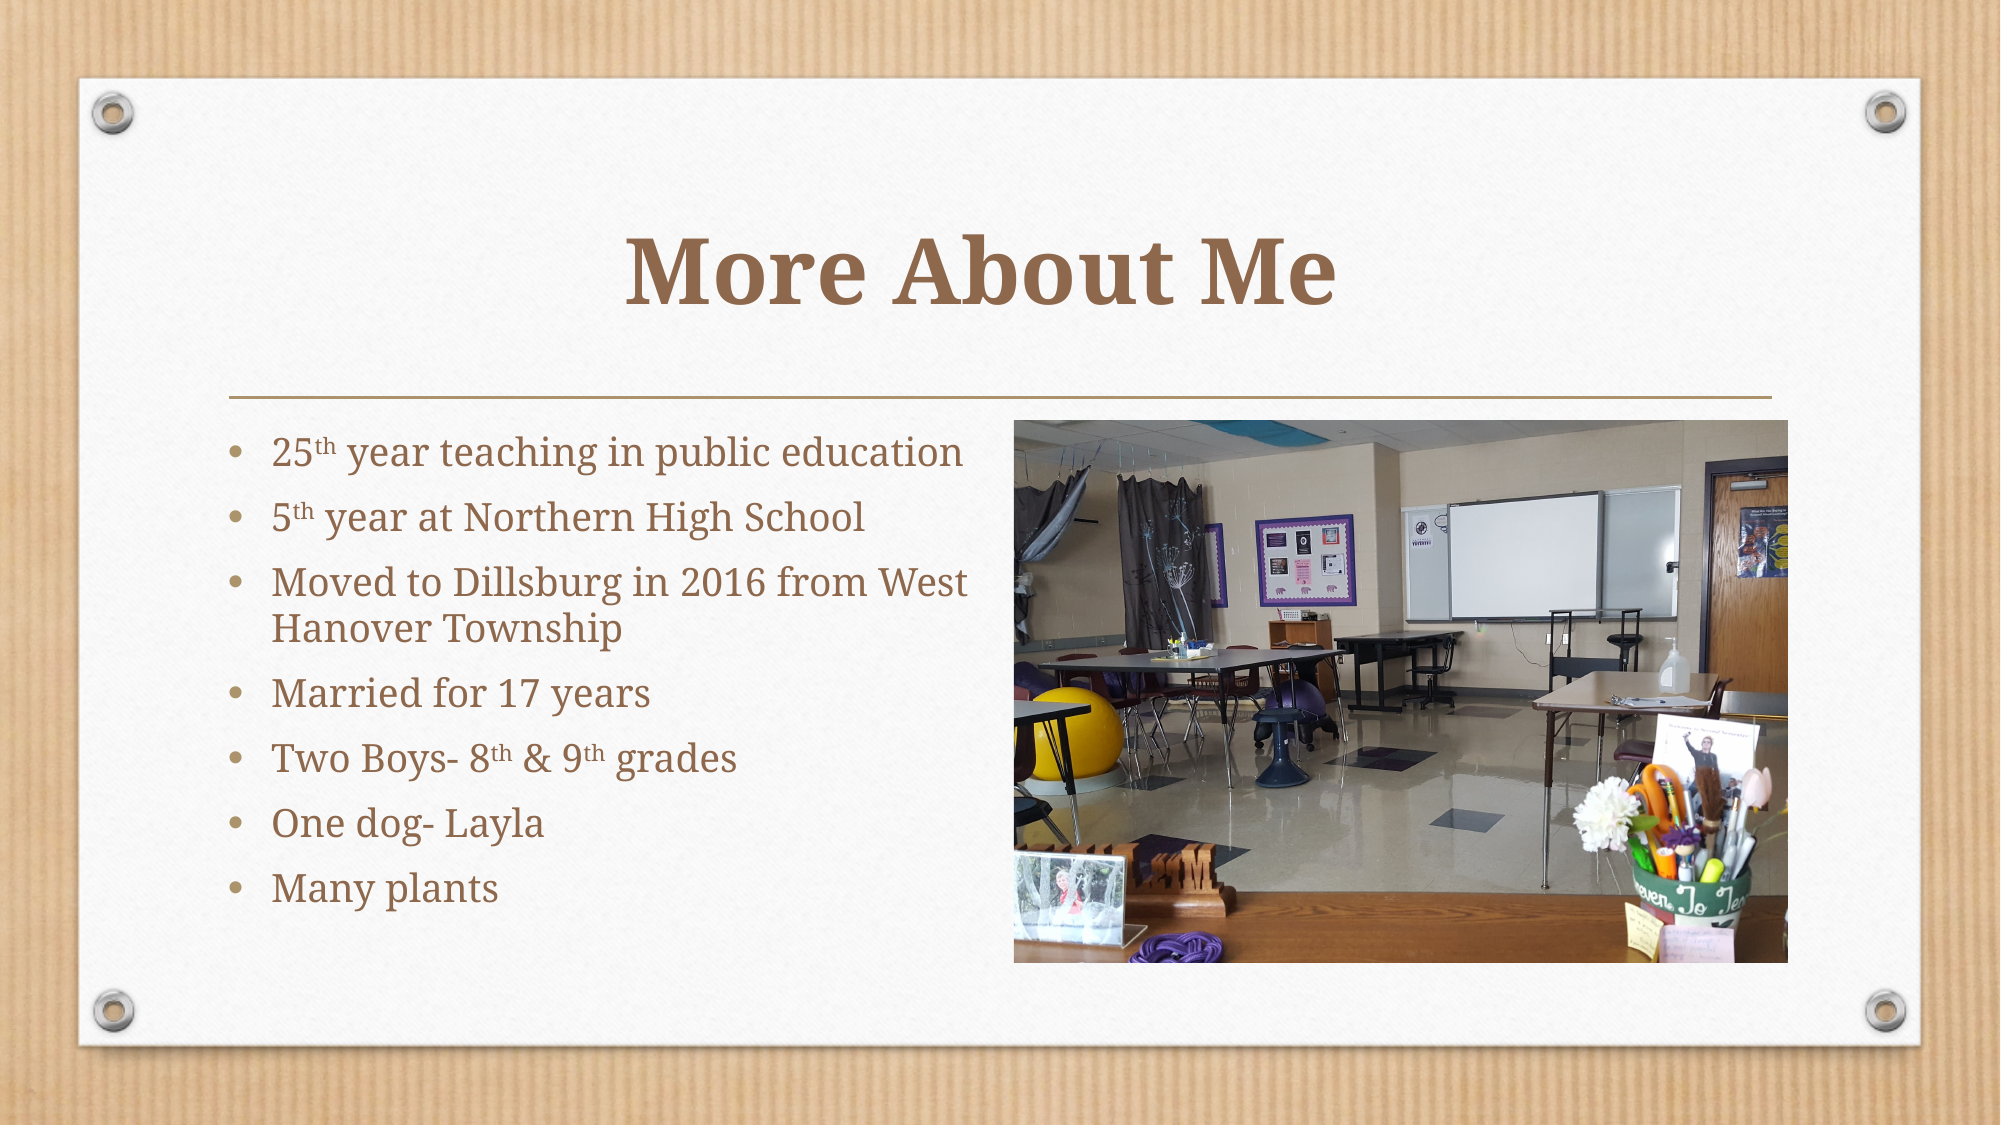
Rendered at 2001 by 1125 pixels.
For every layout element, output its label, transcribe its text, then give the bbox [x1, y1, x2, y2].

picture [0, 0, 2001, 1125]
title More About Me [212, 161, 1788, 375]
list 25th year teaching in public education 5th year at Northern High School Moved to Dillsburg in 2016 from West Hanover Township Married for 17 years Two Boys- 8th & 9th grades One dog- Layla Many plants [213, 420, 987, 963]
